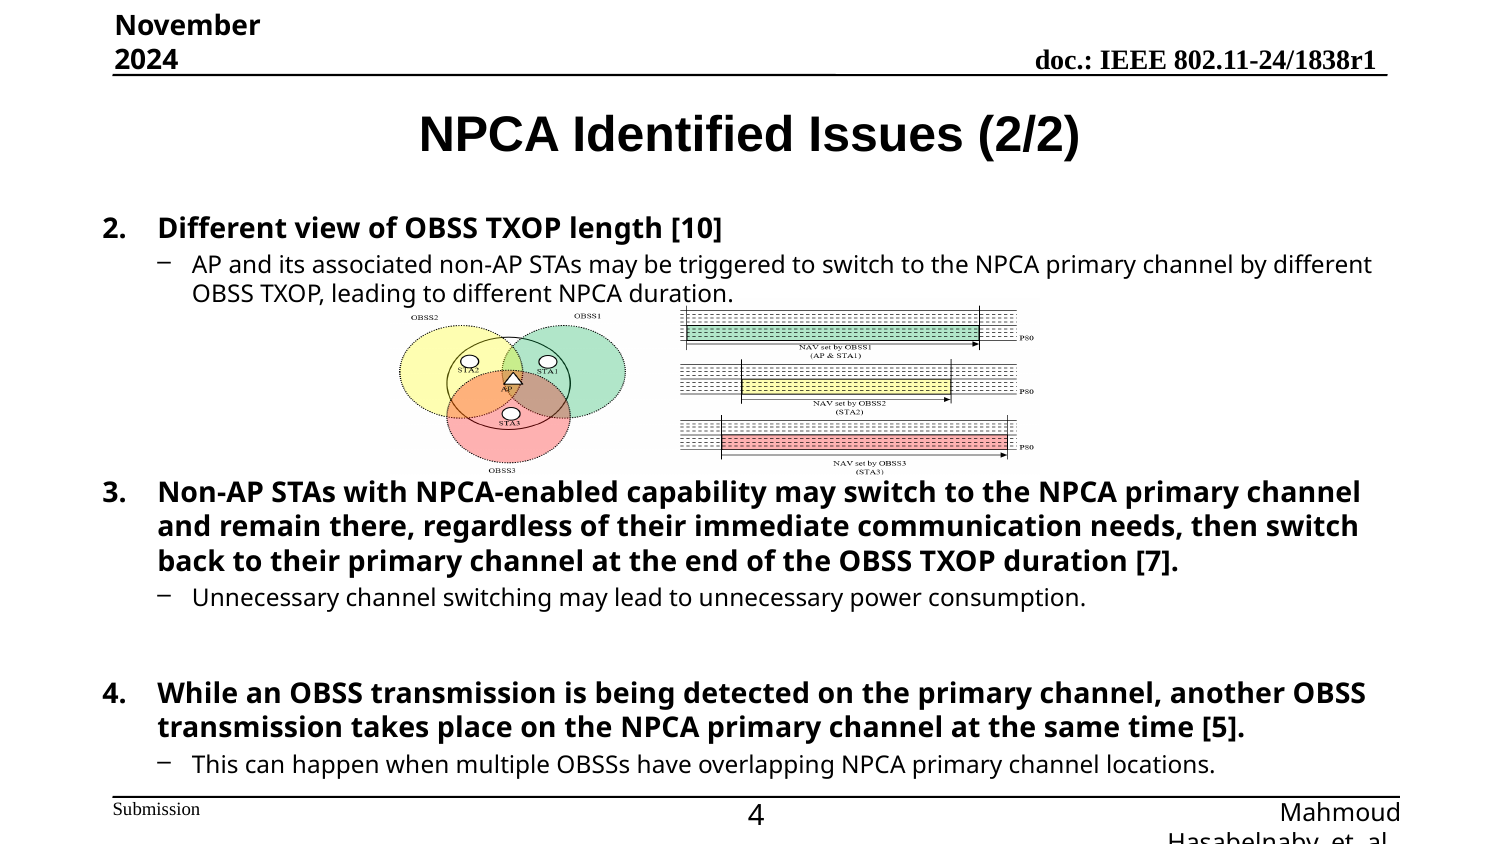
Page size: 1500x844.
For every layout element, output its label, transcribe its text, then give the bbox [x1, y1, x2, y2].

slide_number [114, 40, 274, 76]
slide_number 4 [737, 796, 775, 833]
list Different view of OBSS TXOP length [10] AP and its associated non-AP STAs may be triggered to switch to the NPCA primary channel by different OBSS TXOP, leading to different NPCA duration. Non-AP STAs with NPCA-enabled capability may switch to the NPCA primary channel and remain there, regardless of their immediate communication needs, then switch back to their primary channel at the end of the OBSS TXOP duration [7]. Unnecessary channel switching may lead to unnecessary power consumption. While an OBSS transmission is being detected on the primary channel, another OBSS transmission takes place on the NPCA primary channel at the same time [5]. This can happen when multiple OBSSs have overlapping NPCA primary channel locations. [87, 202, 1417, 791]
title NPCA Identified Issues (2/2) [75, 109, 1425, 214]
footer Mahmoud Hasabelnaby, et. al., Huawei [1137, 796, 1402, 828]
picture [390, 298, 1041, 476]
